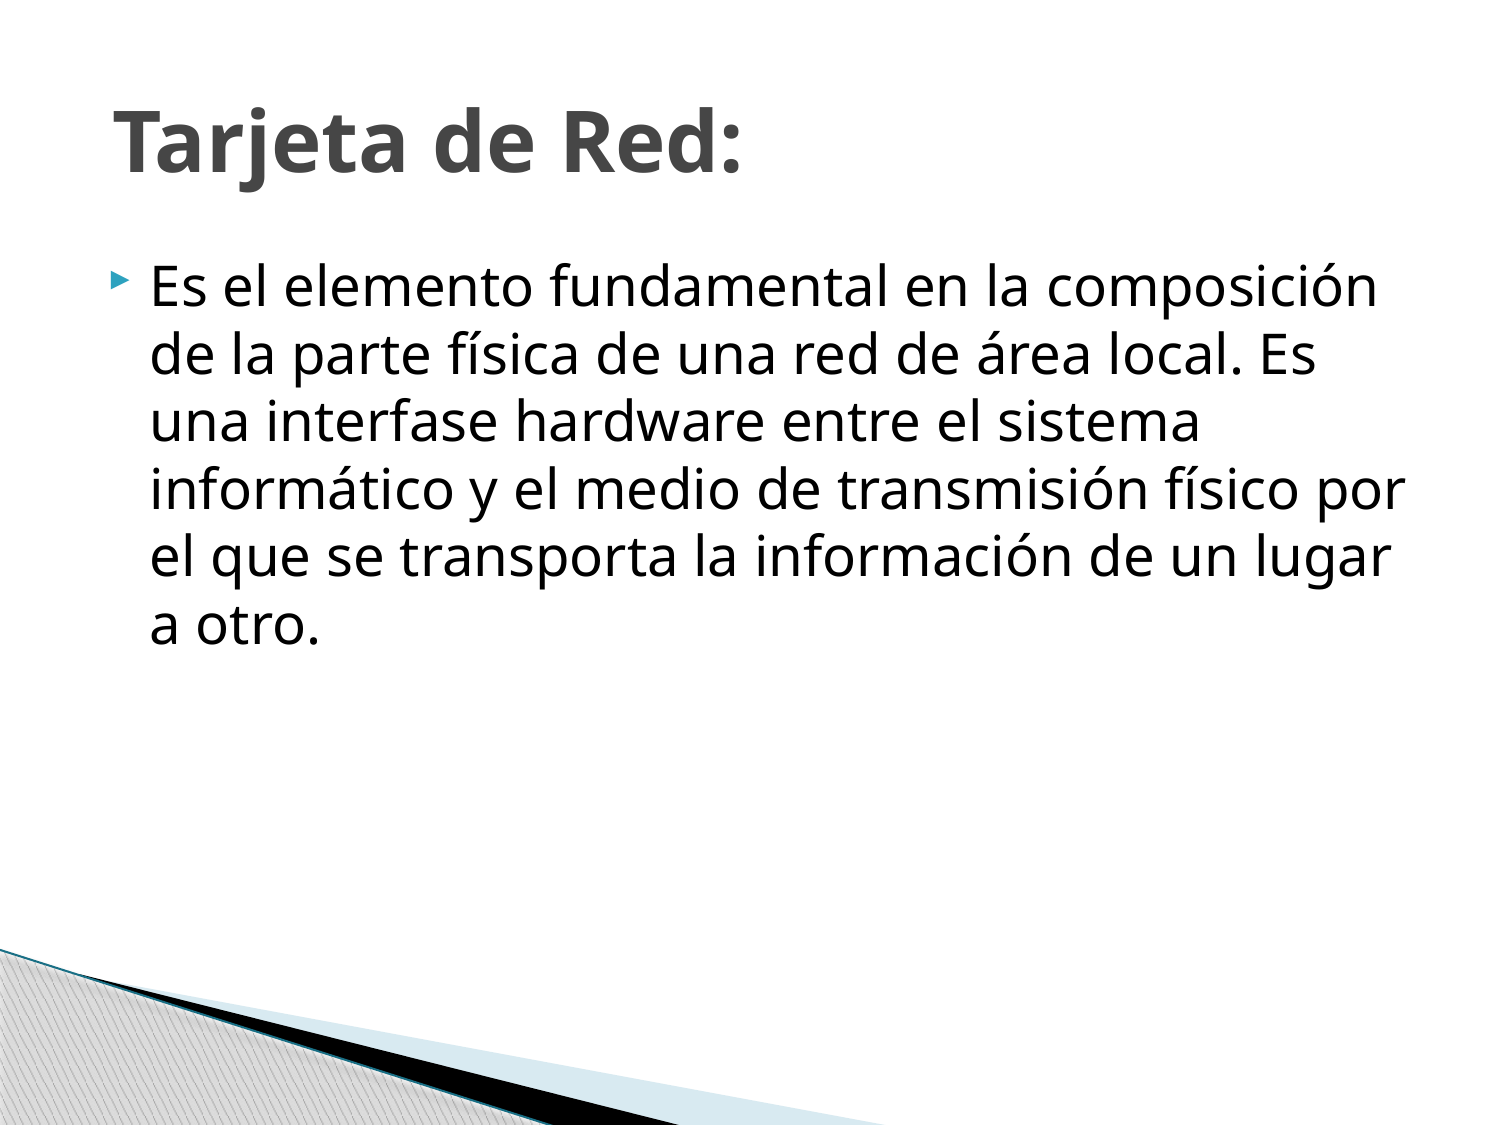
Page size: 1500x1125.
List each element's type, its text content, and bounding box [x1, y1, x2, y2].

list Es el elemento fundamental en la composición de la parte física de una red de área local. Es una interfase hardware entre el sistema informático y el medio de transmisión físico por el que se transporta la información de un lugar a otro. [75, 243, 1425, 986]
title Tarjeta de Red: [75, 45, 1425, 233]
